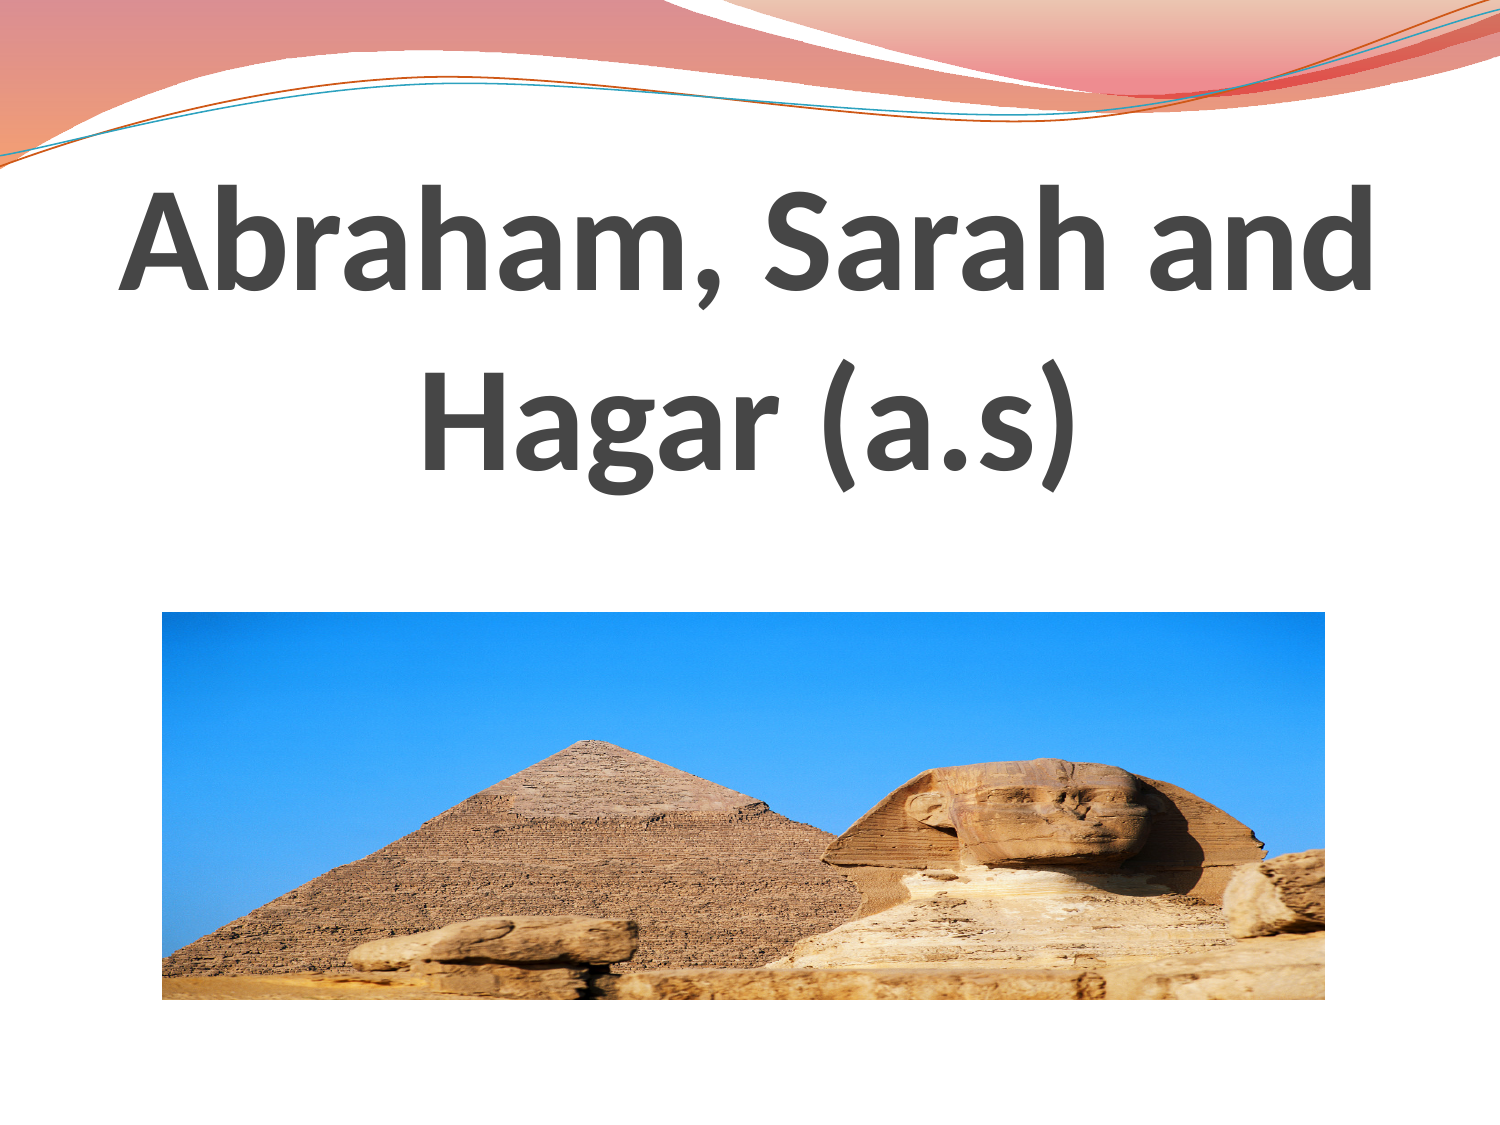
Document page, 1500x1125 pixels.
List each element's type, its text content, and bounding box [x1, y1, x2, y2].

title Abraham, Sarah and Hagar (a.s) [75, 312, 1425, 500]
picture [162, 612, 1326, 1000]
